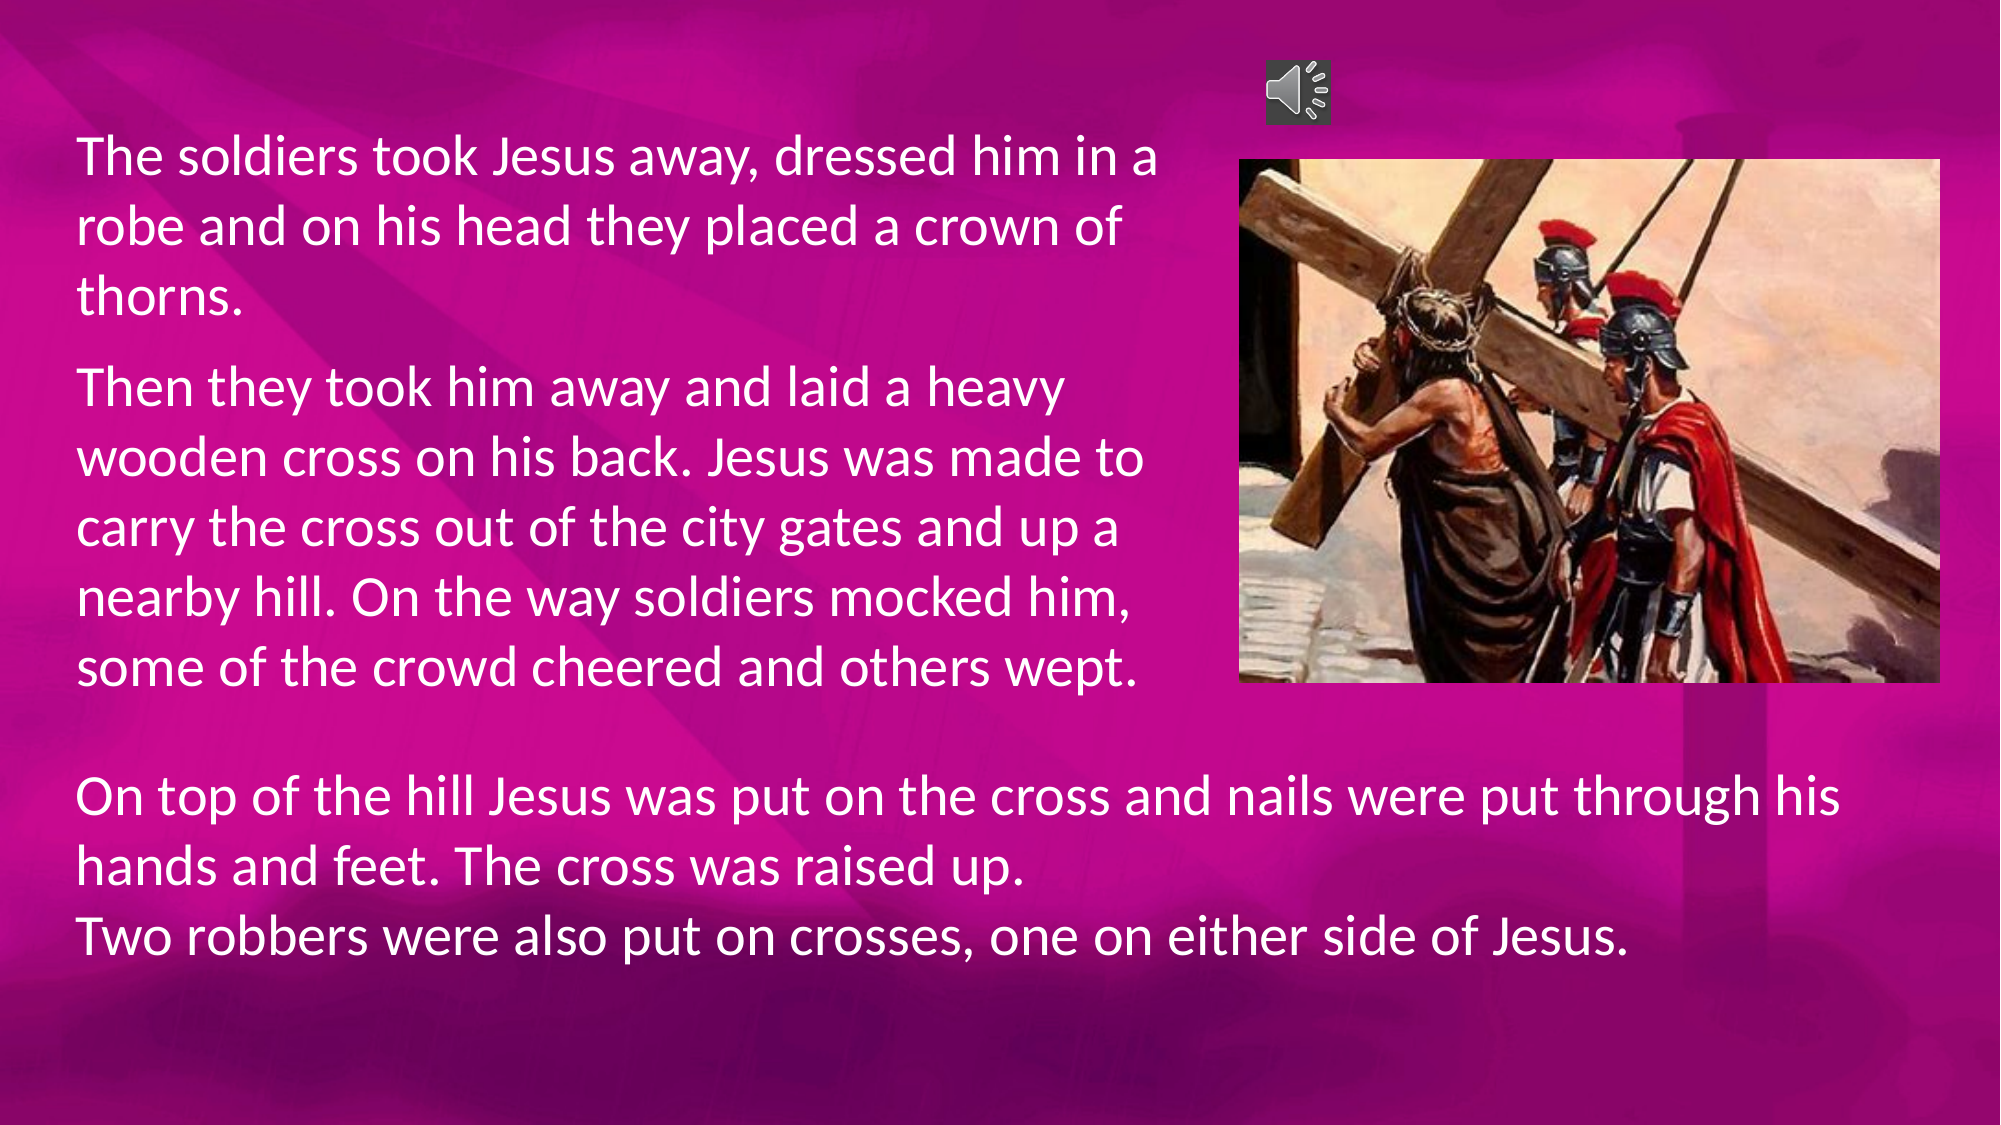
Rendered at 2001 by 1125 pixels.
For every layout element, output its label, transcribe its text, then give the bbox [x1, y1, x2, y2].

text_box On top of the hill Jesus was put on the cross and nails were put through his hands and feet. The cross was raised up. Two robbers were also put on crosses, one on either side of Jesus. [61, 750, 1908, 975]
list The soldiers took Jesus away, dressed him in a robe and on his head they placed a crown of thorns. Then they took him away and laid a heavy wooden cross on his back. Jesus was made to carry the cross out of the city gates and up a nearby hill. On the way soldiers mocked him, some of the crowd cheered and others wept. [61, 109, 1194, 717]
picture [0, 0, 2000, 1125]
